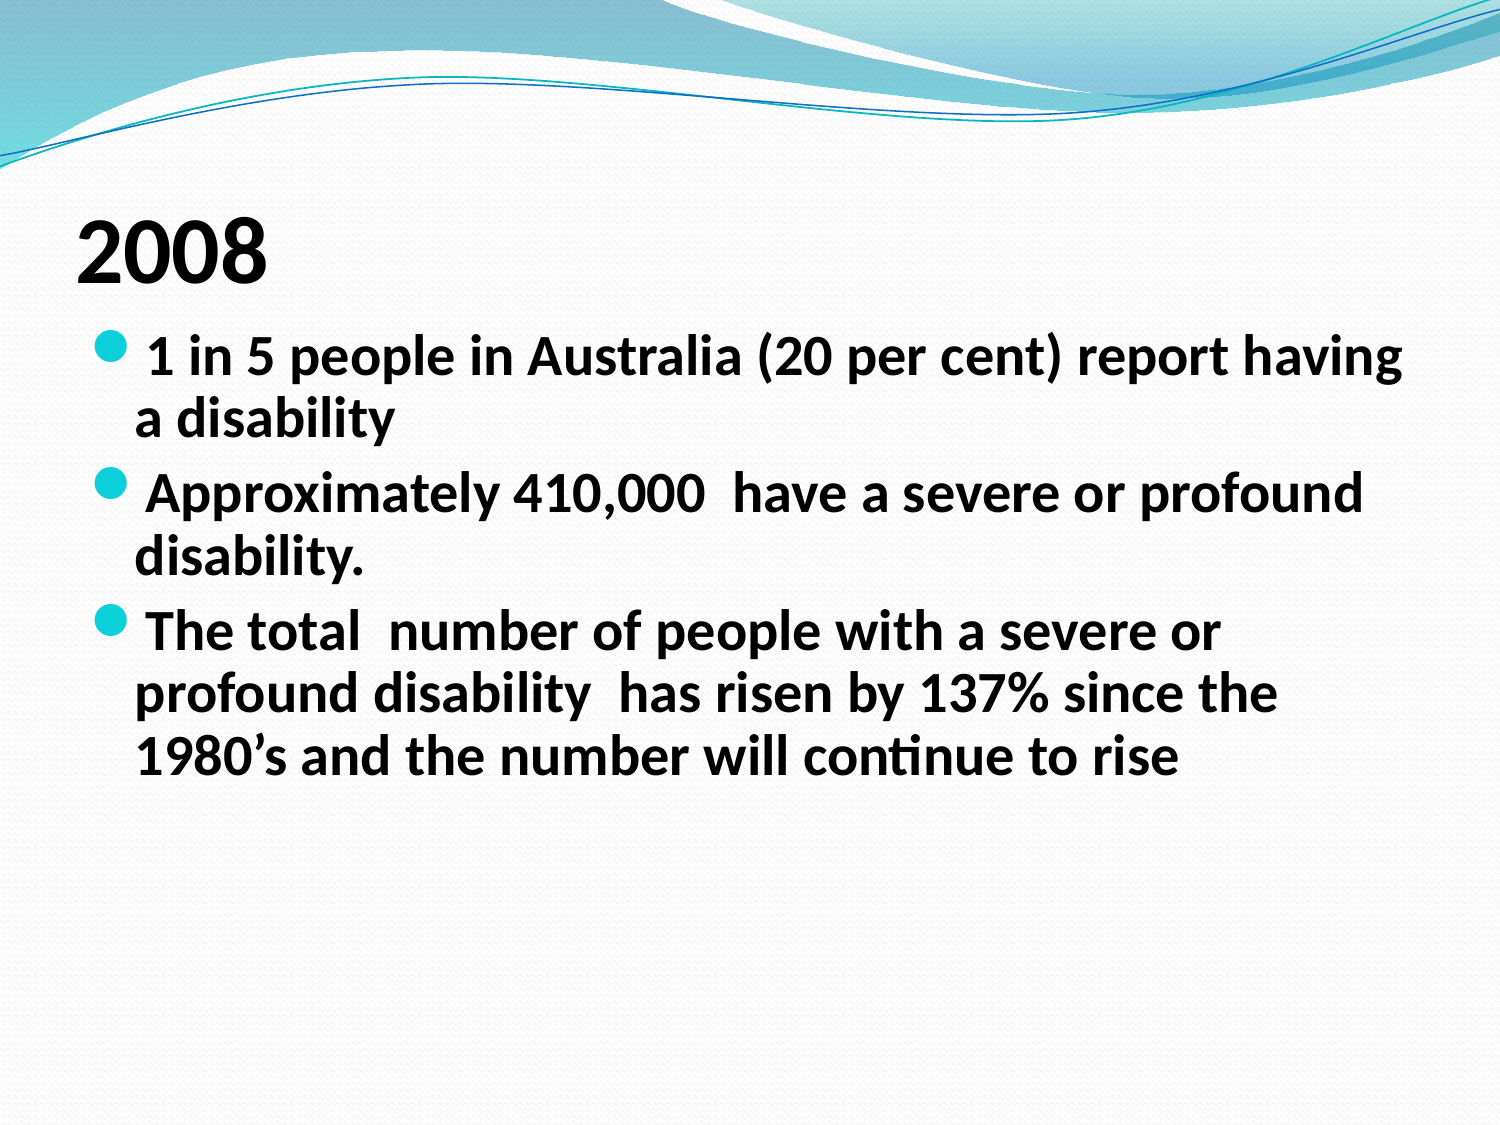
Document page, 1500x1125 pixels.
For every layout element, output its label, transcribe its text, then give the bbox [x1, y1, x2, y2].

list 1 in 5 people in Australia (20 per cent) report having a disability Approximately 410,000 have a severe or profound disability. The total number of people with a severe or profound disability has risen by 137% since the 1980’s and the number will continue to rise [74, 317, 1426, 1038]
title 2008 [74, 115, 1426, 304]
